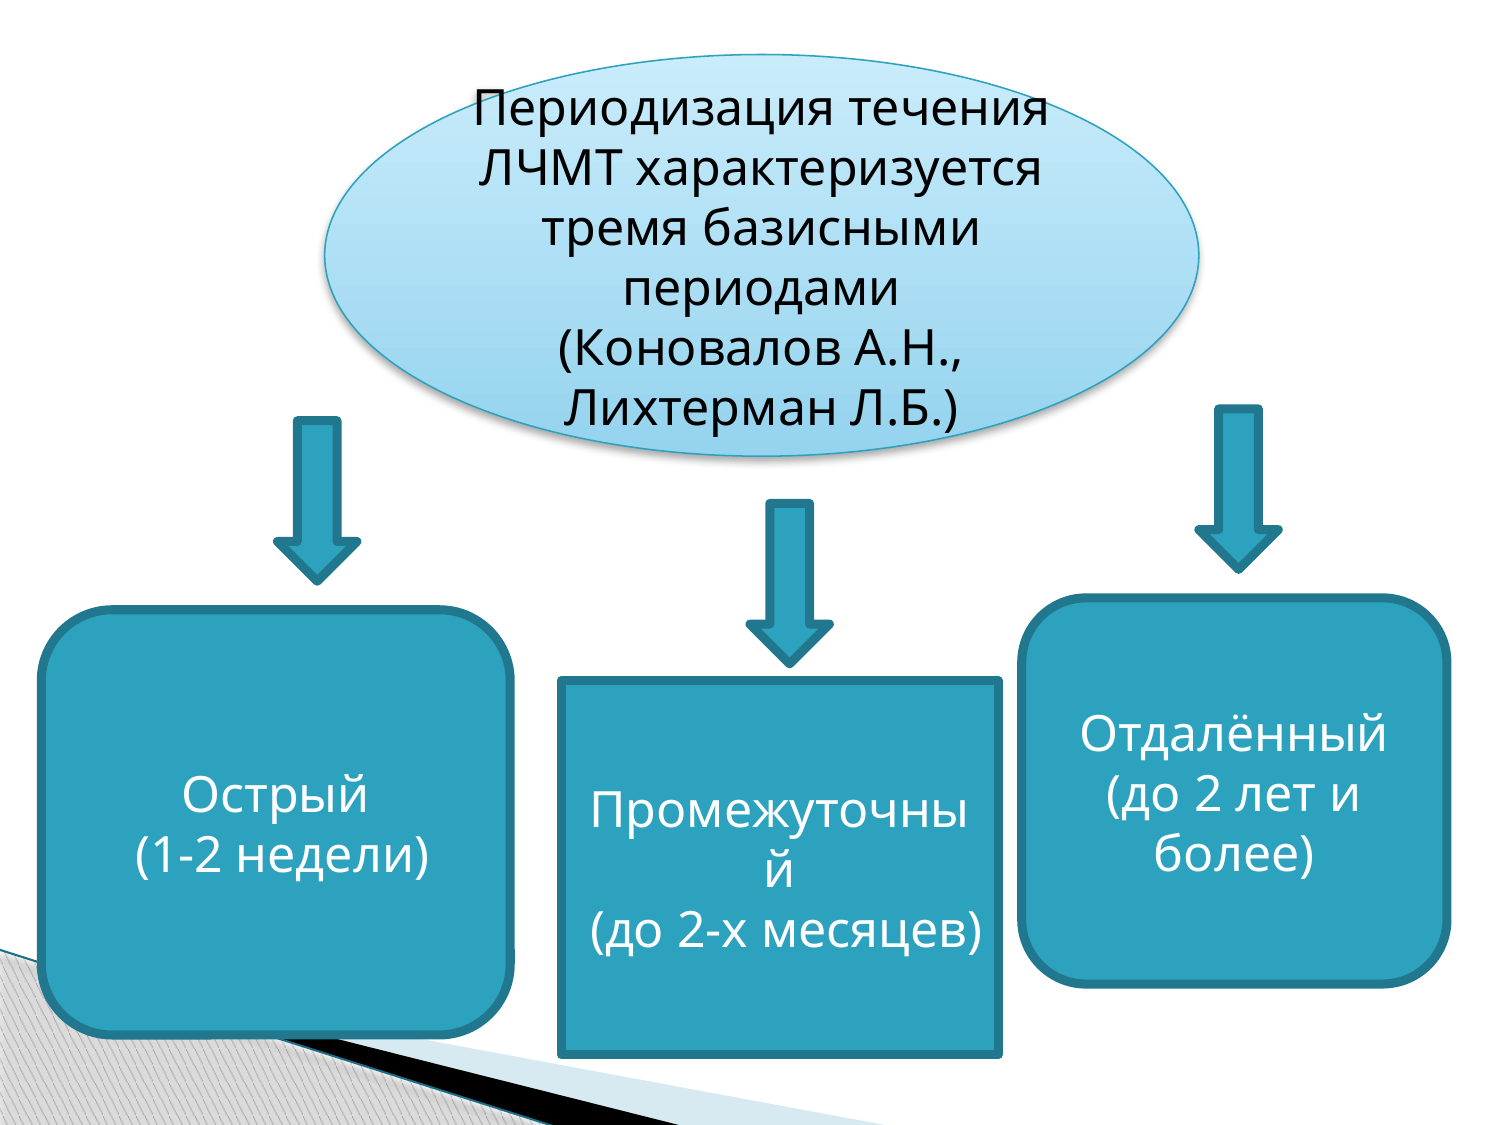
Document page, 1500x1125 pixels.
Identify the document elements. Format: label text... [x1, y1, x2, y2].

text_box Острый (1-2 недели) [36, 605, 515, 1040]
text_box Отдалённый (до 2 лет и более) [1017, 593, 1452, 989]
text_box Промежуточный (до 2-х месяцев) [557, 676, 1003, 1059]
text_box [745, 498, 834, 669]
text_box [272, 416, 362, 586]
text_box [1194, 404, 1283, 574]
text_box Периодизация течения ЛЧМТ характеризуется тремя базисными периодами (Коновалов А.Н., Лихтерман Л.Б.) [323, 53, 1200, 457]
